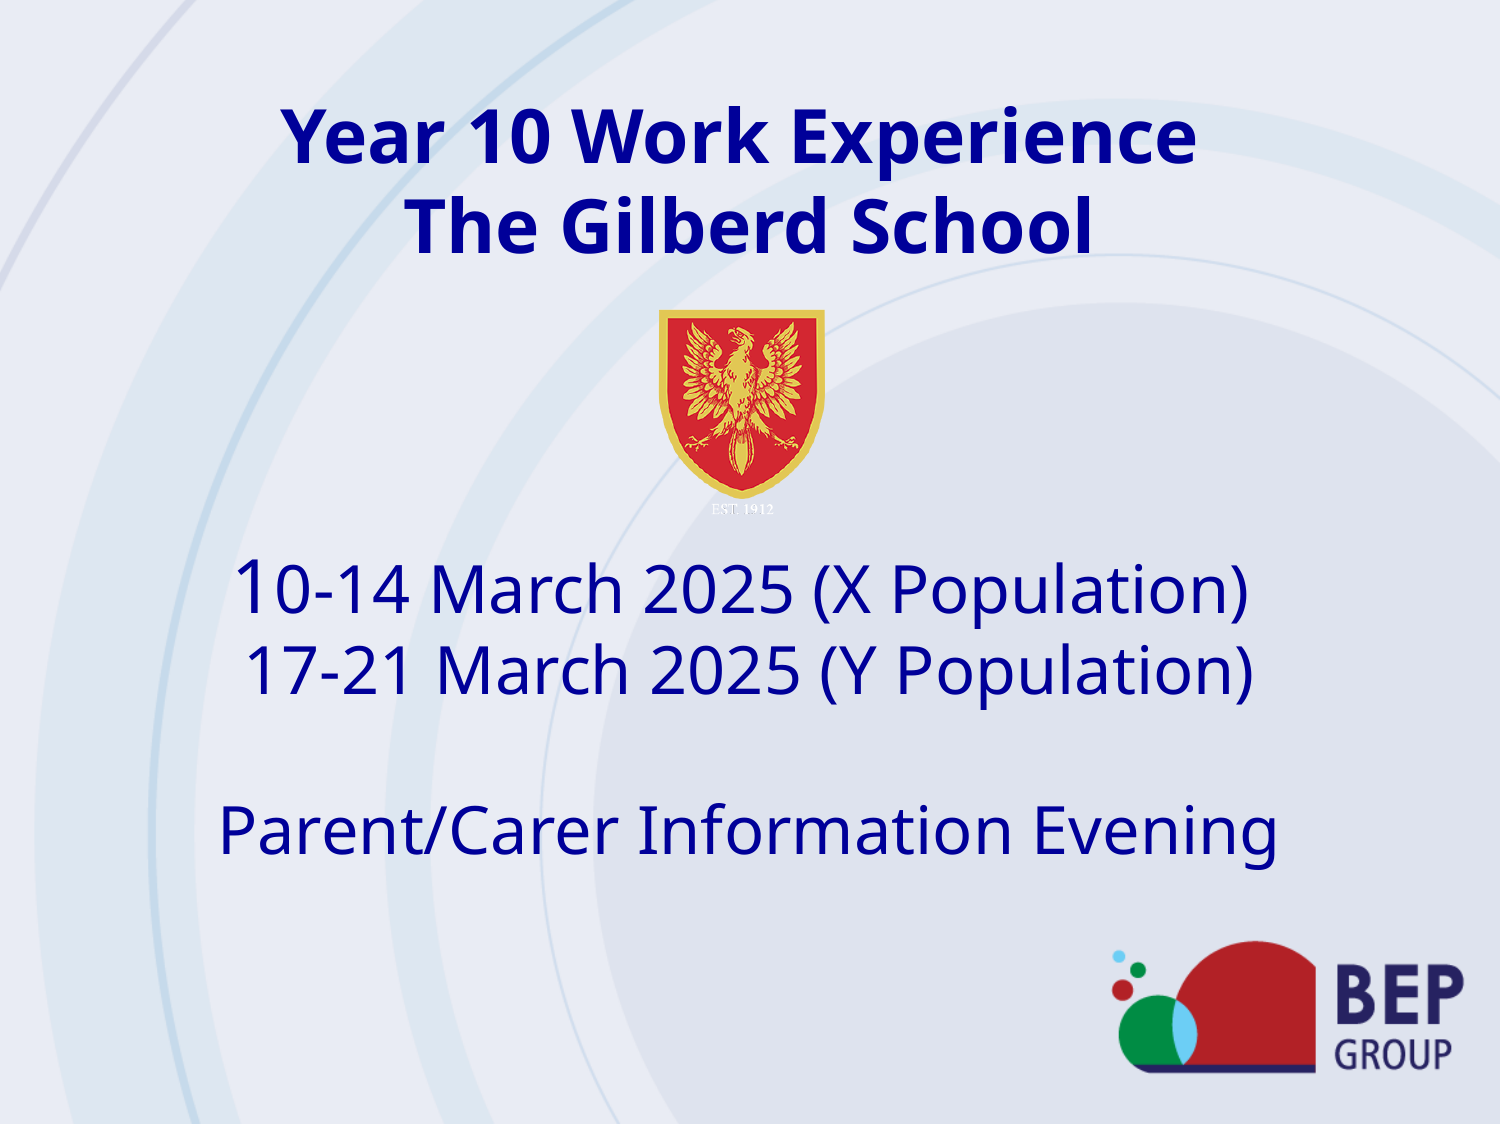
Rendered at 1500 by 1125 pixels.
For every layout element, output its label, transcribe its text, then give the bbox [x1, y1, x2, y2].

title Year 10 Work Experience The Gilberd School 10-14 March 2025 (X Population) 17-21 March 2025 (Y Population) Parent/Carer Information Evening [112, 414, 1388, 602]
picture [0, 0, 1500, 1124]
